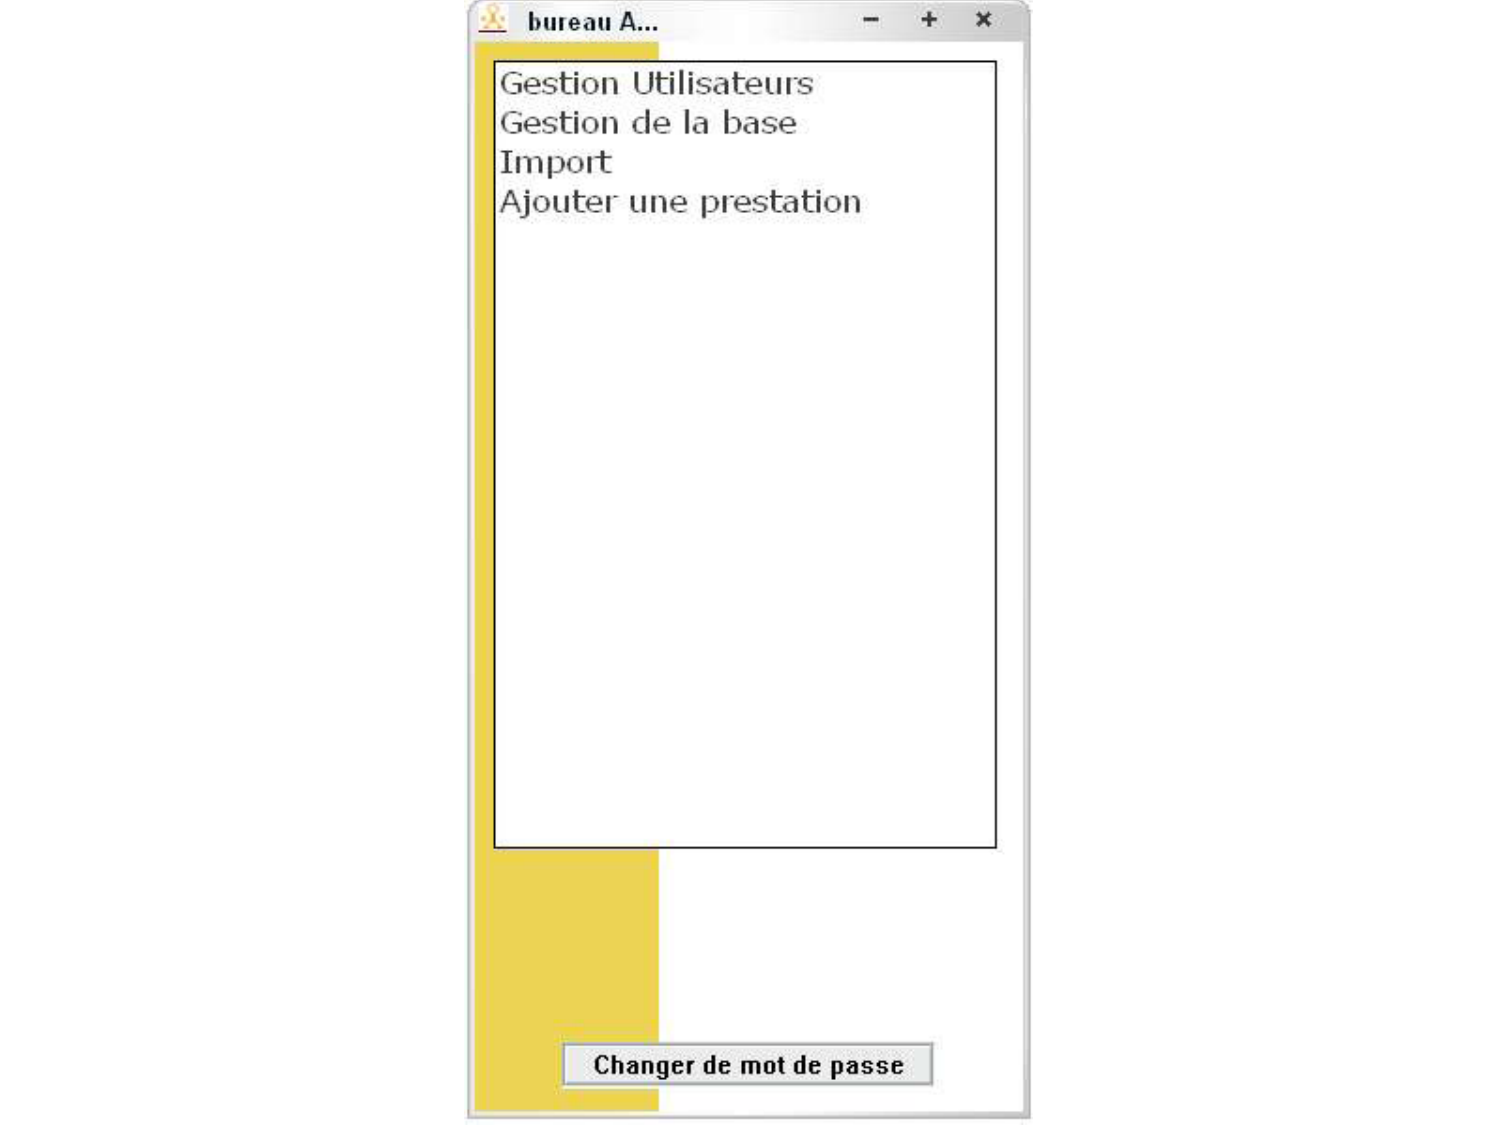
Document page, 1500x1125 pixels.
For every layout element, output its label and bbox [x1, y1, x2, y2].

picture [464, 0, 1033, 1125]
